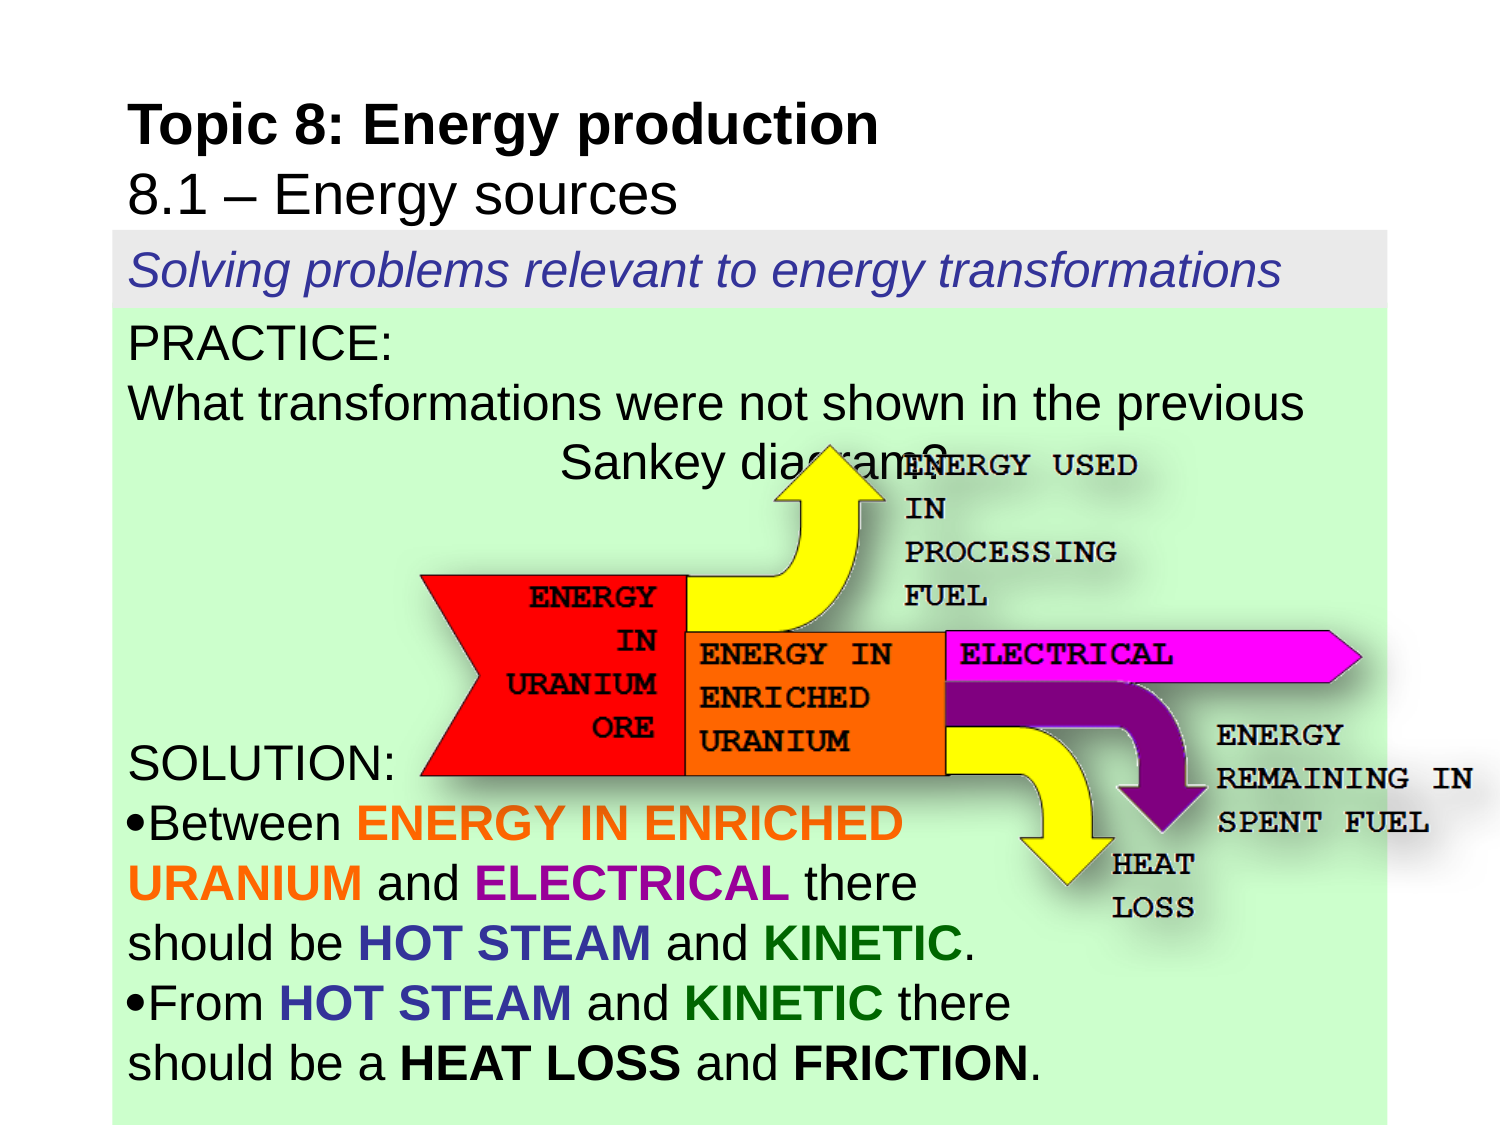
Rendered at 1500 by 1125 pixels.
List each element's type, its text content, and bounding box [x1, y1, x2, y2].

title Topic 8: Energy production 8.1 – Energy sources [112, 87, 1388, 225]
picture [417, 432, 1500, 939]
text_box Solving problems relevant to energy transformations [112, 229, 1388, 308]
text_box PRACTICE: What transformations were not shown in the previous Sankey diagram? SOLUTION: Between ENERGY IN ENRICHED URANIUM and ELECTRICAL there should be HOT STEAM and KINETIC. From HOT STEAM and KINETIC there should be a HEAT LOSS and FRICTION. [112, 308, 1388, 1125]
